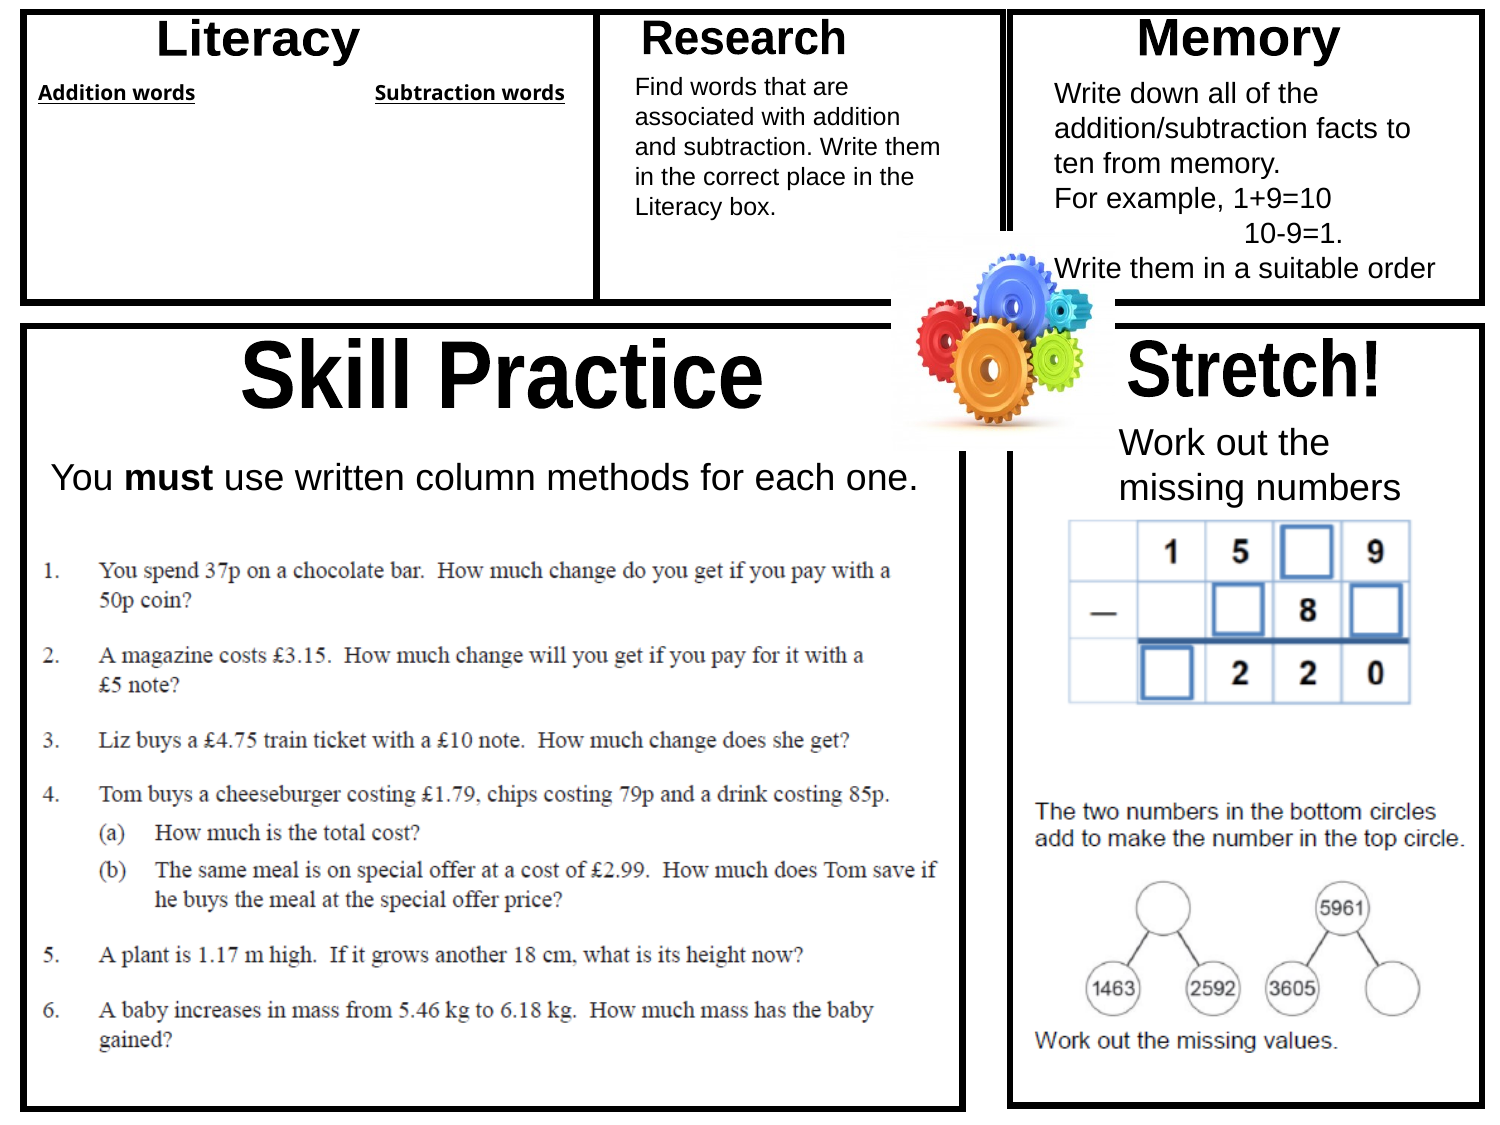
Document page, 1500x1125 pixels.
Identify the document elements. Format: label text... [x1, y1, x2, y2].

text_box [1009, 11, 1483, 303]
text_box [23, 11, 596, 303]
text_box You must use written column methods for each one. [35, 445, 974, 506]
text_box Subtraction words [360, 72, 585, 113]
picture [1061, 506, 1419, 717]
picture [1027, 793, 1471, 1060]
picture [891, 231, 1115, 451]
text_box [596, 11, 1003, 303]
picture [32, 546, 955, 1074]
text_box Write down all of the addition/subtraction facts to ten from memory. For example, 1+9=10 10-9=1. Write them in a suitable order [1039, 66, 1471, 292]
text_box [23, 326, 963, 1110]
text_box [1009, 326, 1483, 1106]
text_box Work out the missing numbers [1103, 410, 1417, 505]
text_box Find words that are associated with addition and subtraction. Write them in the correct place in the Literacy box. [620, 63, 963, 228]
text_box Addition words [23, 72, 213, 113]
